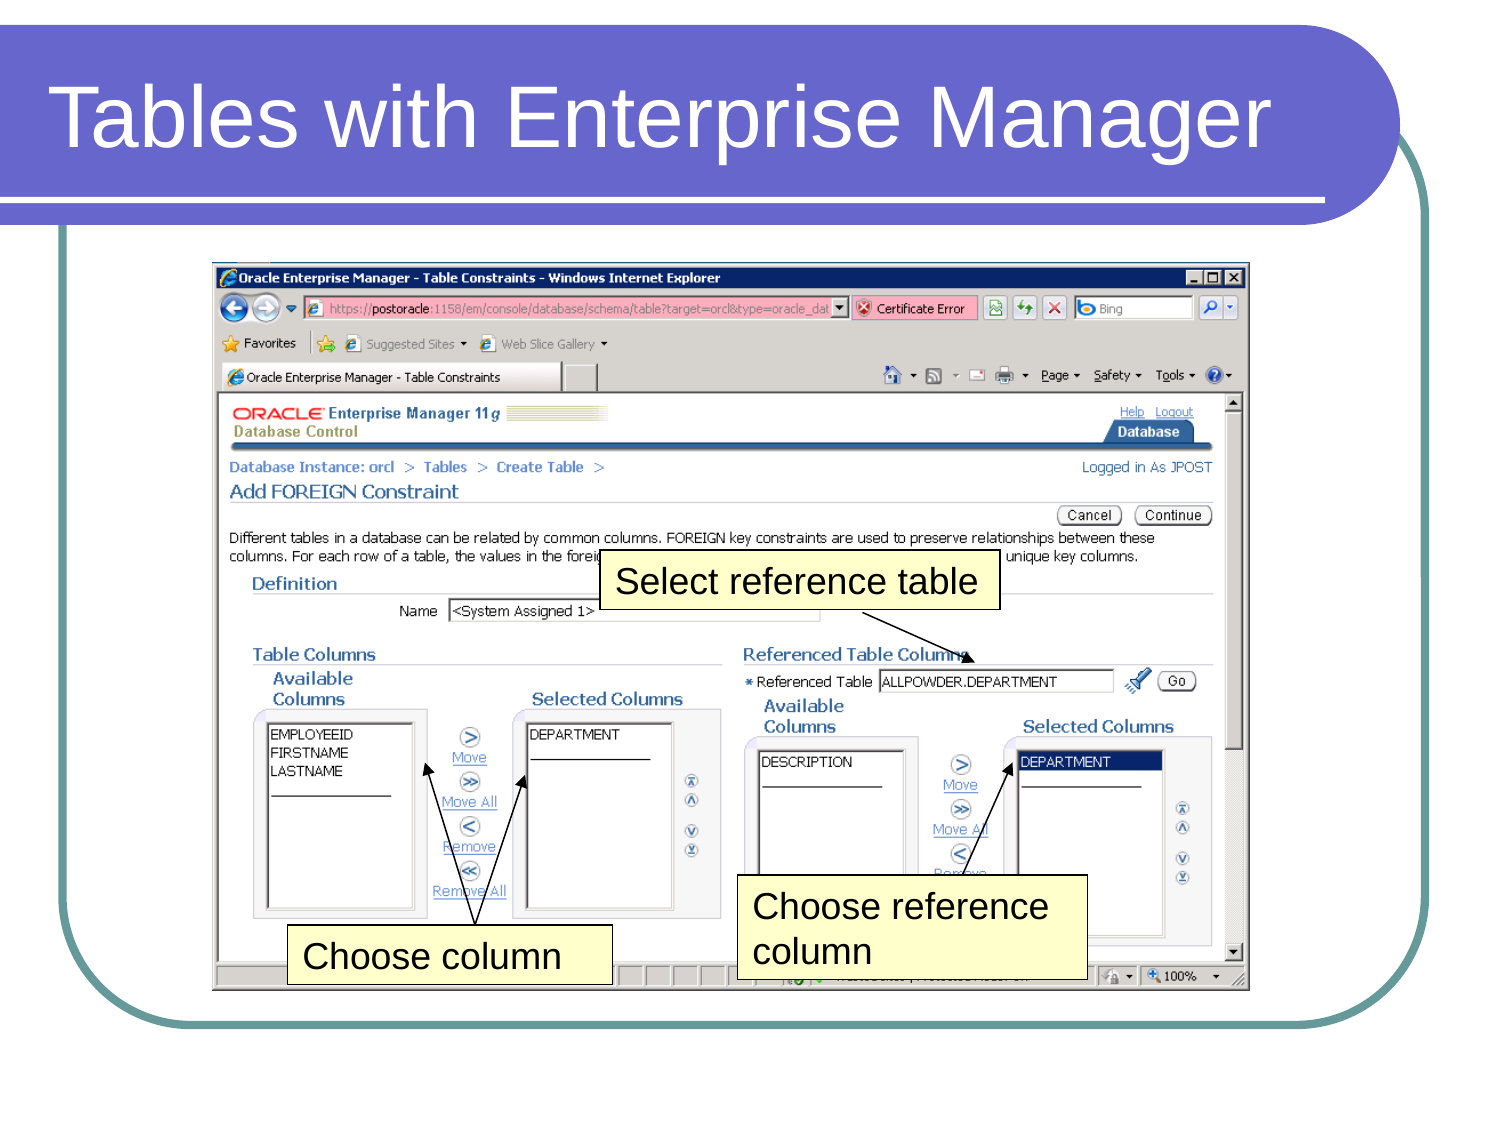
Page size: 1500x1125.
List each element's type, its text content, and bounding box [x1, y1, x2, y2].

picture [212, 262, 1251, 991]
title Tables with Enterprise Manager [31, 37, 1348, 188]
